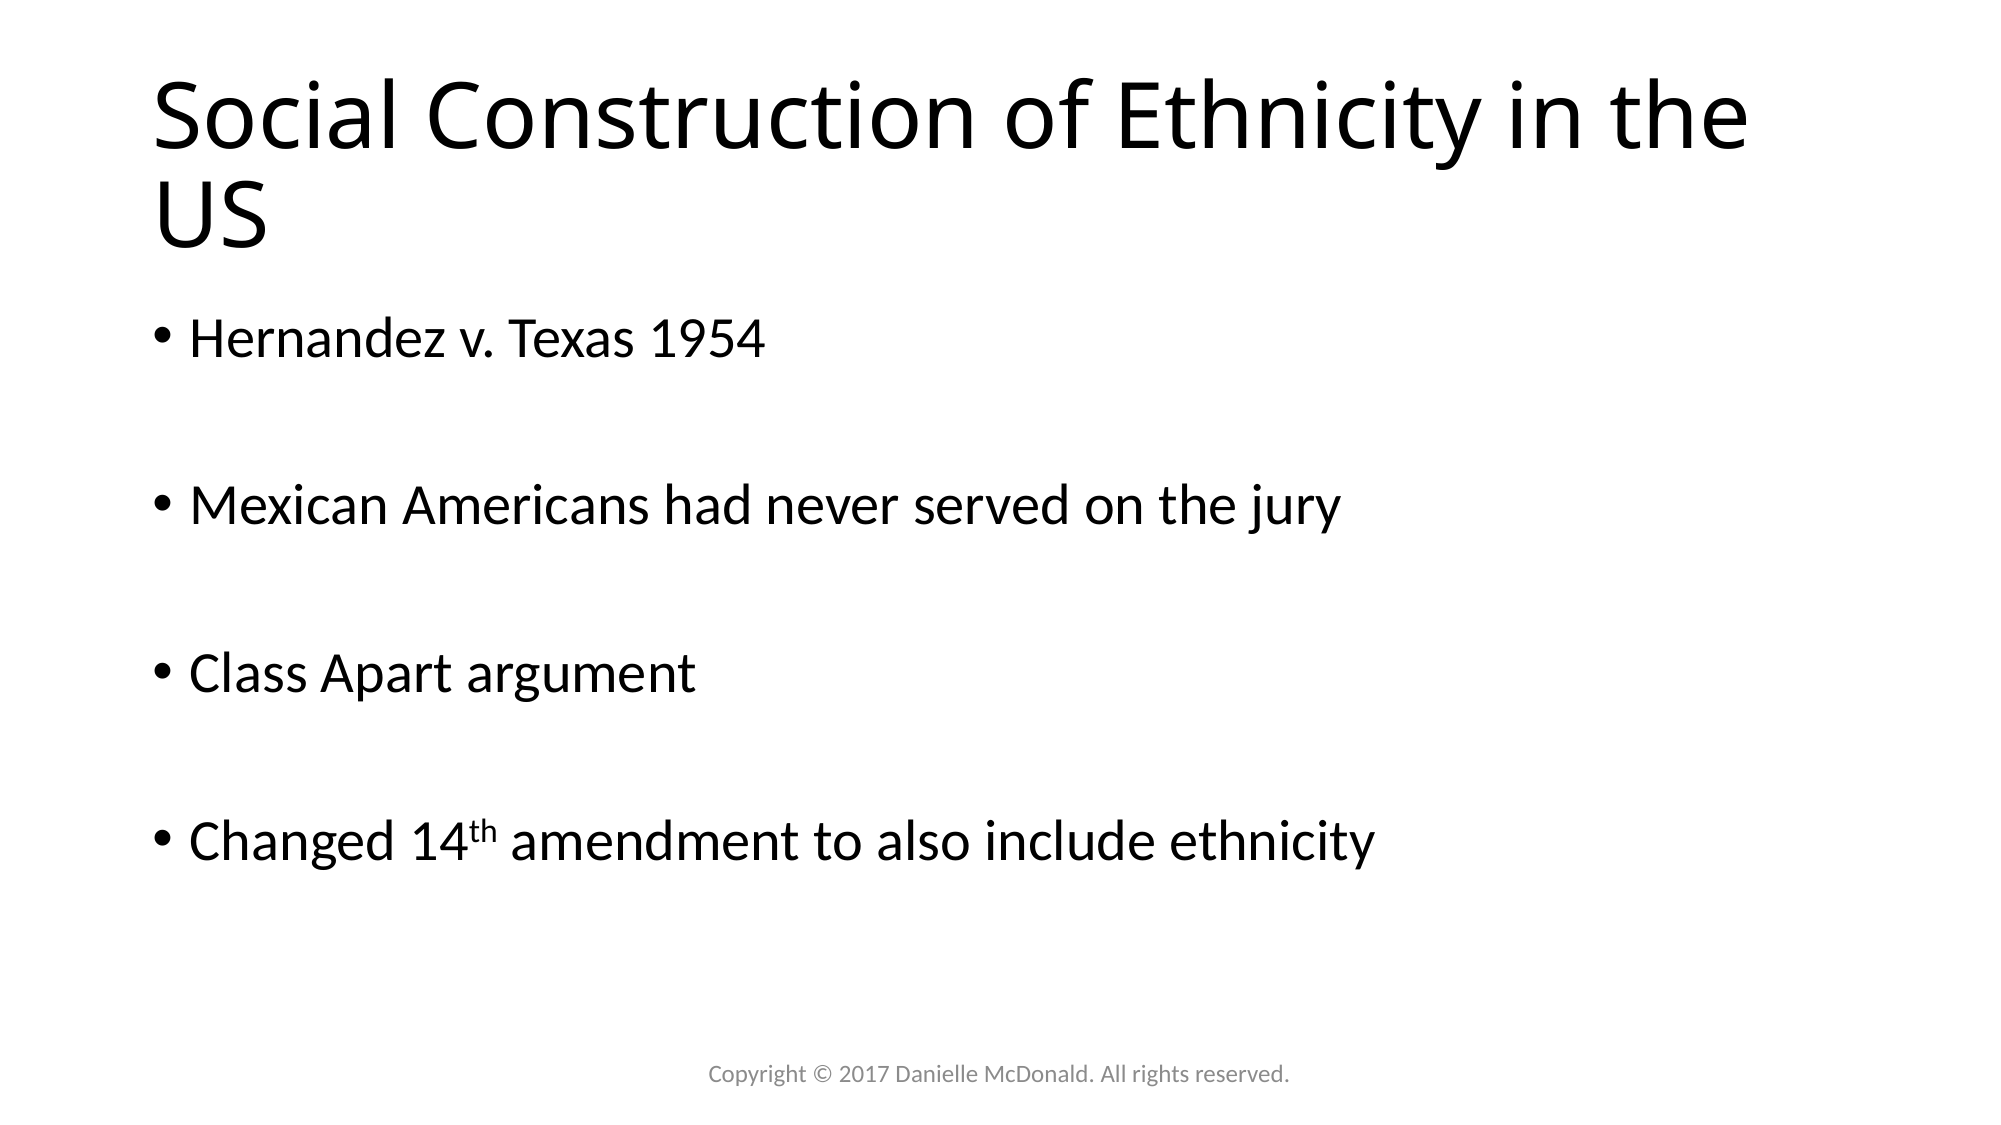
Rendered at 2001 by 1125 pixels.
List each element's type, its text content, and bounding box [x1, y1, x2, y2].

list Hernandez v. Texas 1954 Mexican Americans had never served on the jury Class Apart argument Changed 14th amendment to also include ethnicity [137, 299, 1863, 1014]
footer Copyright © 2017 Danielle McDonald. All rights reserved. [662, 1042, 1338, 1103]
title Social Construction of Ethnicity in the US [137, 59, 1863, 278]
